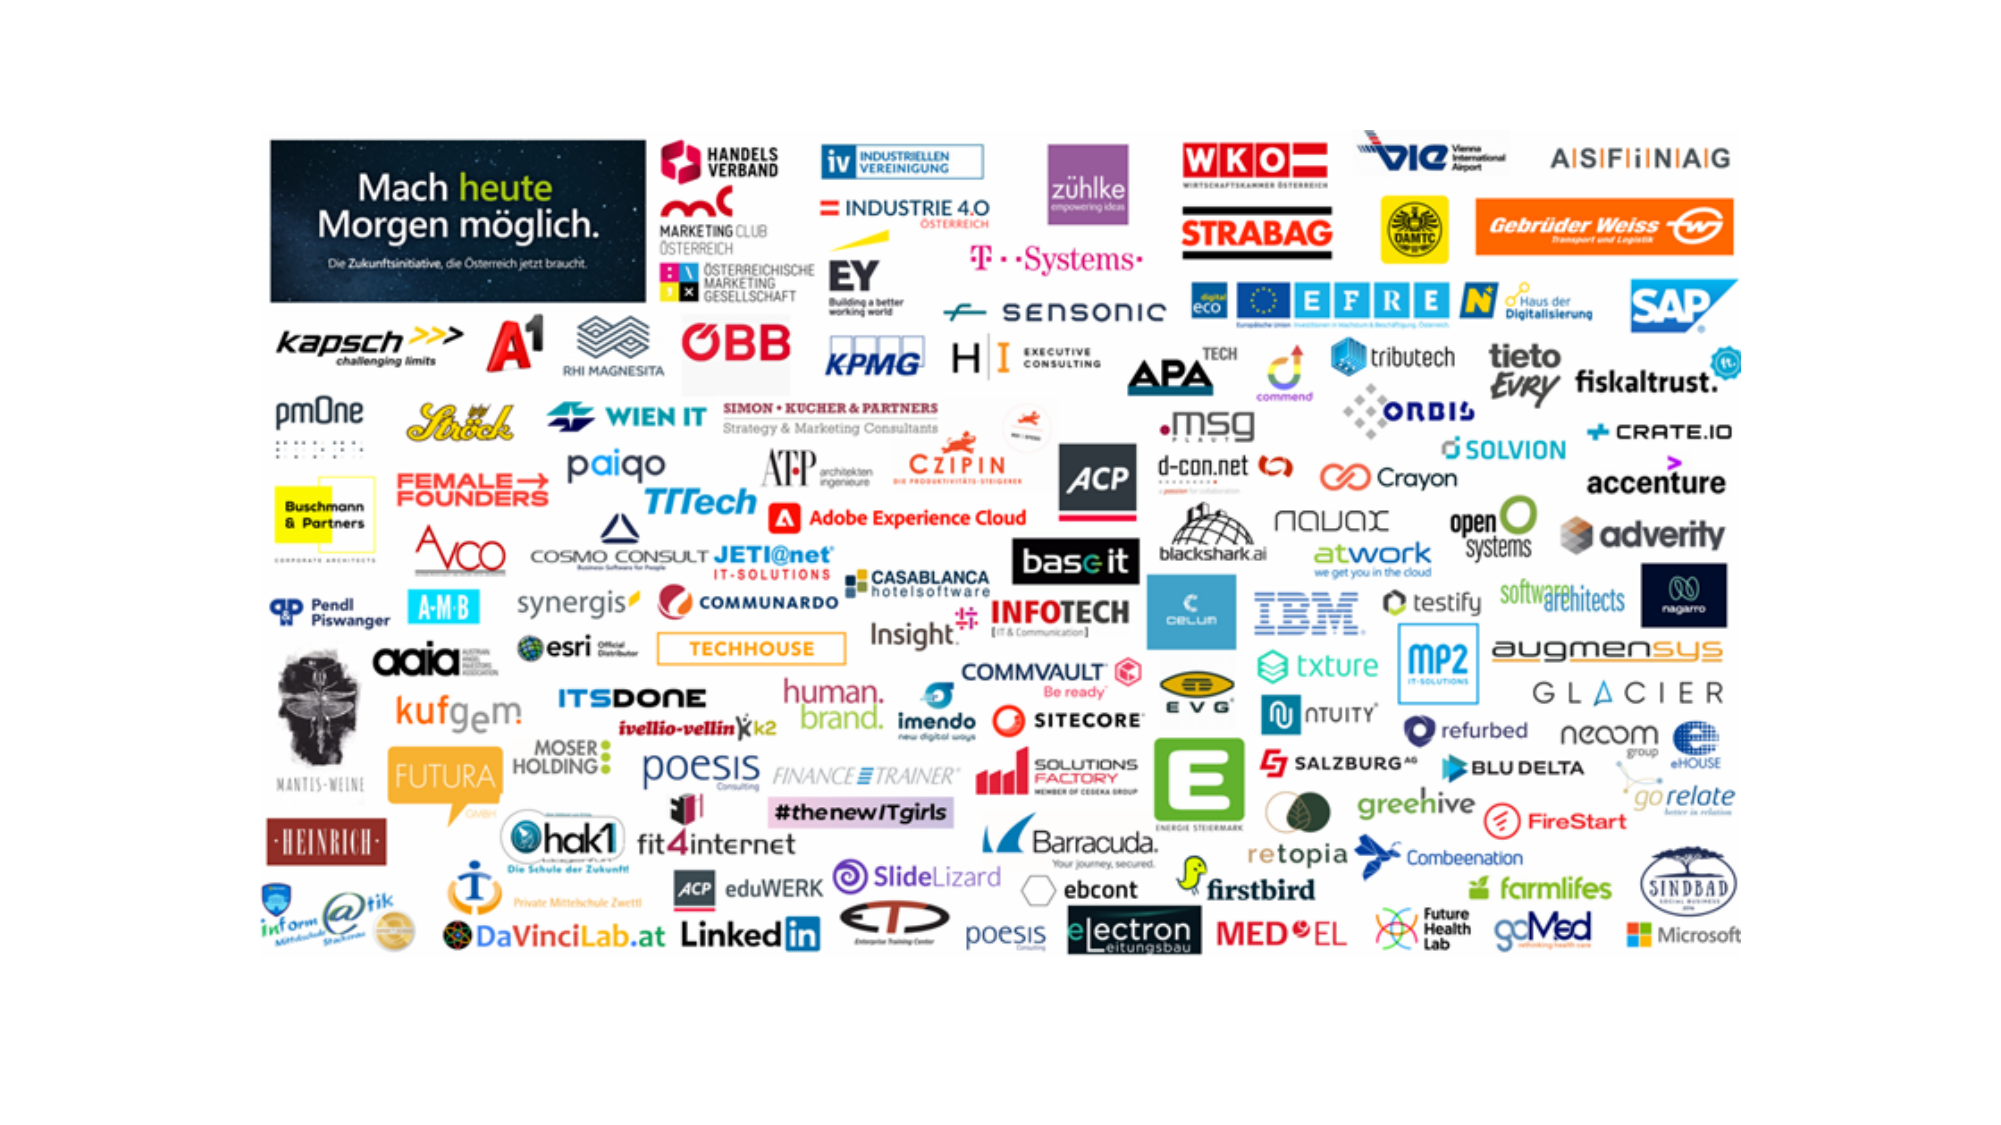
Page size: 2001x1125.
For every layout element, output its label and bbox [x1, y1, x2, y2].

picture [259, 130, 1741, 958]
